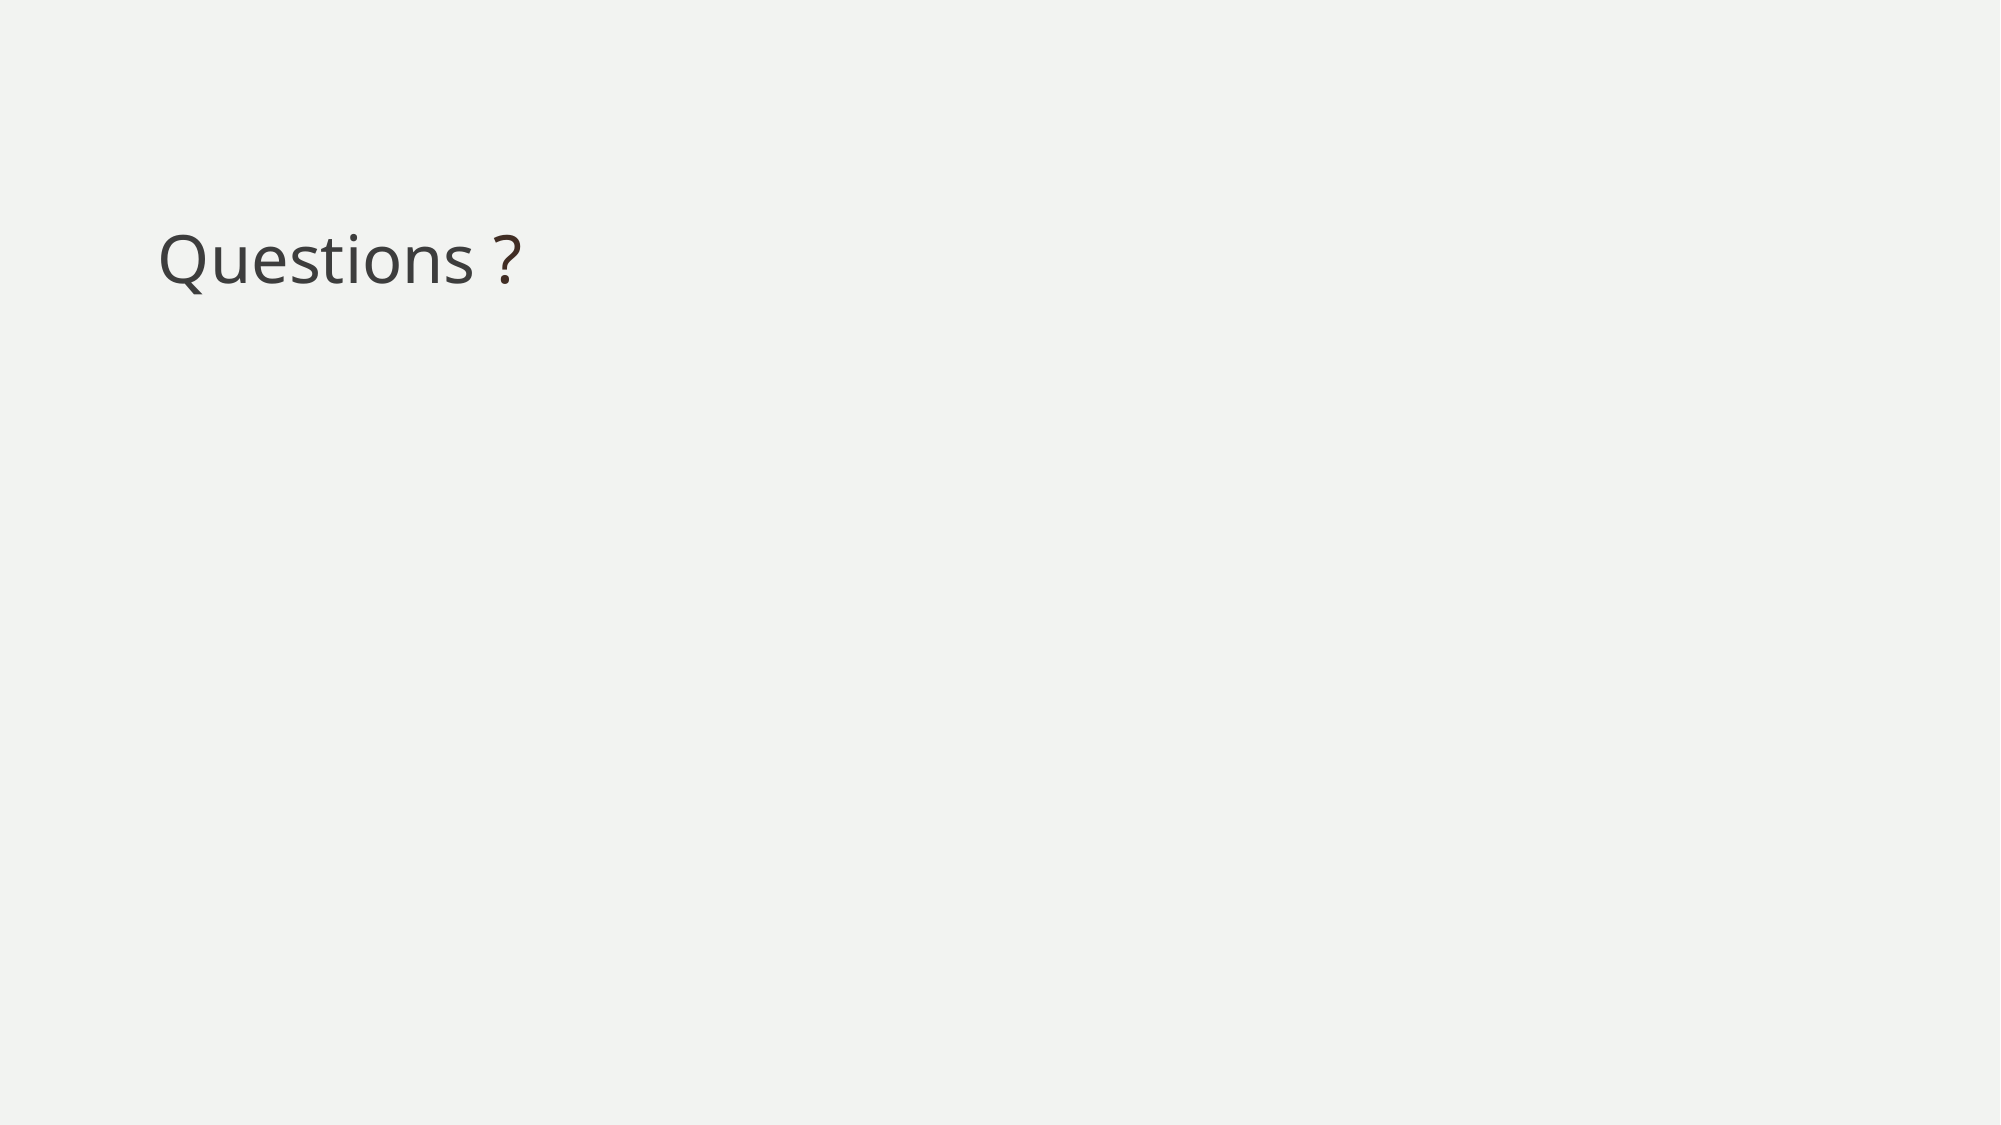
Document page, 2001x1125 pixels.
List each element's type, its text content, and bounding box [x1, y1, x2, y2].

title Questions ? [142, 96, 1858, 305]
